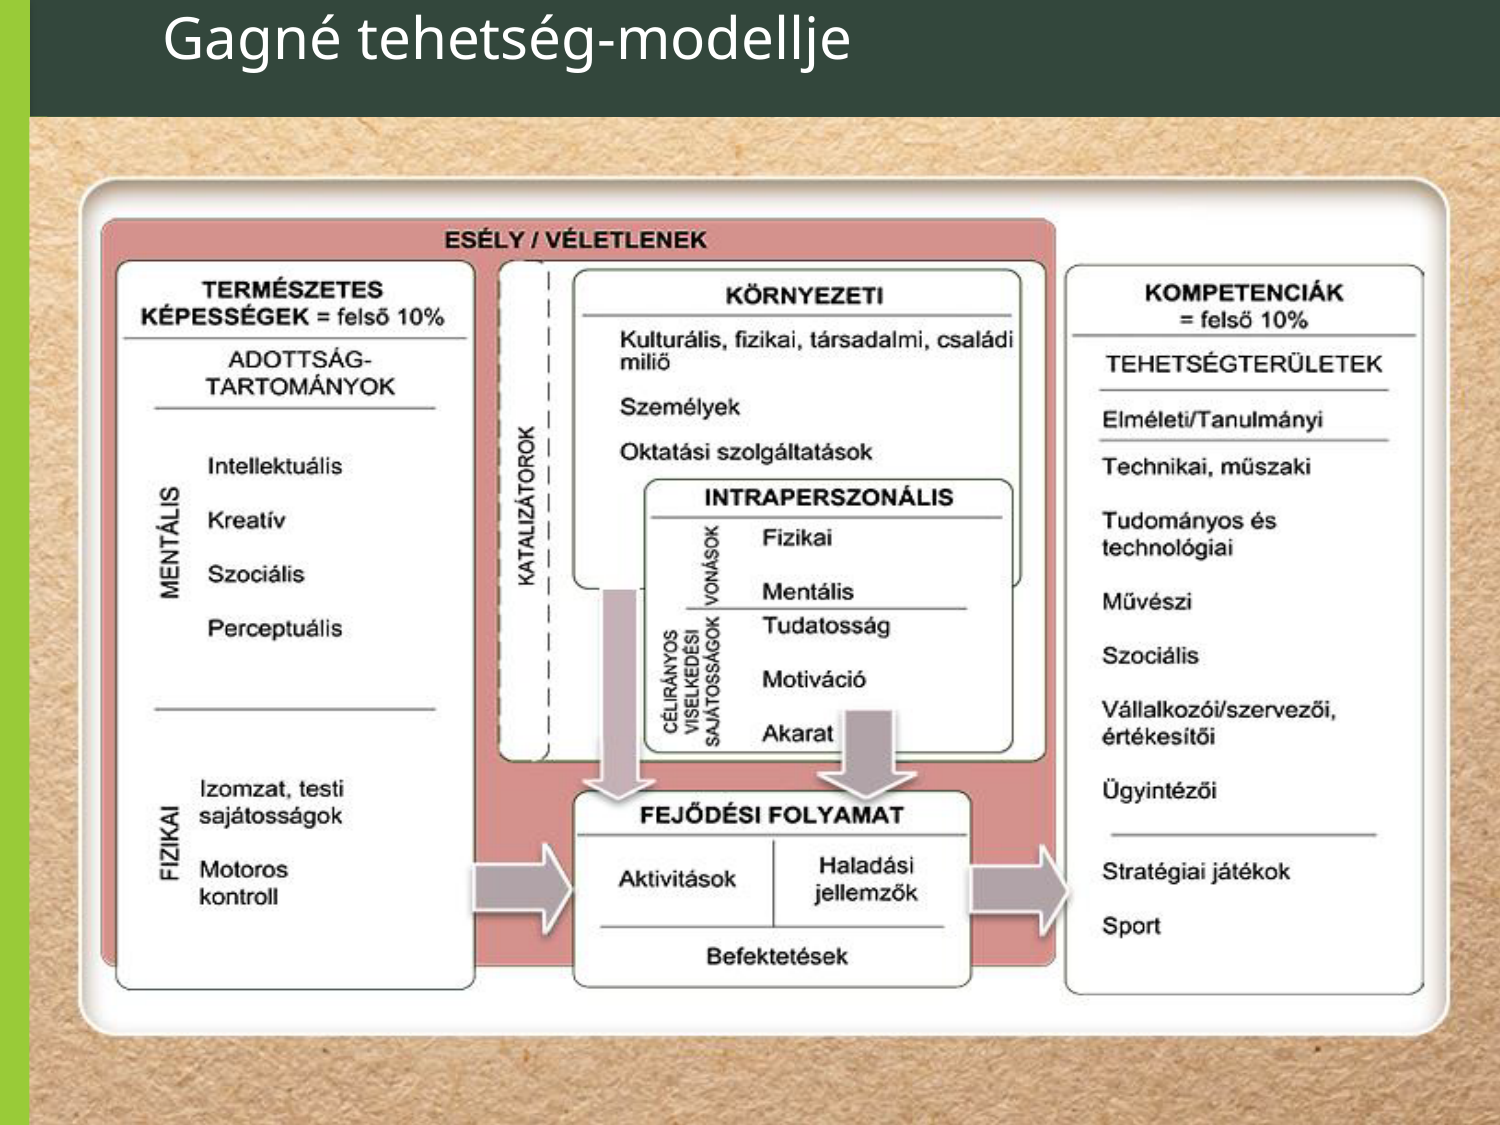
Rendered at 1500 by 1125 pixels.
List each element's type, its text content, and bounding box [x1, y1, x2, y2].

text_box Gagné tehetség-modellje [147, 0, 1294, 79]
picture [29, 116, 1500, 1125]
